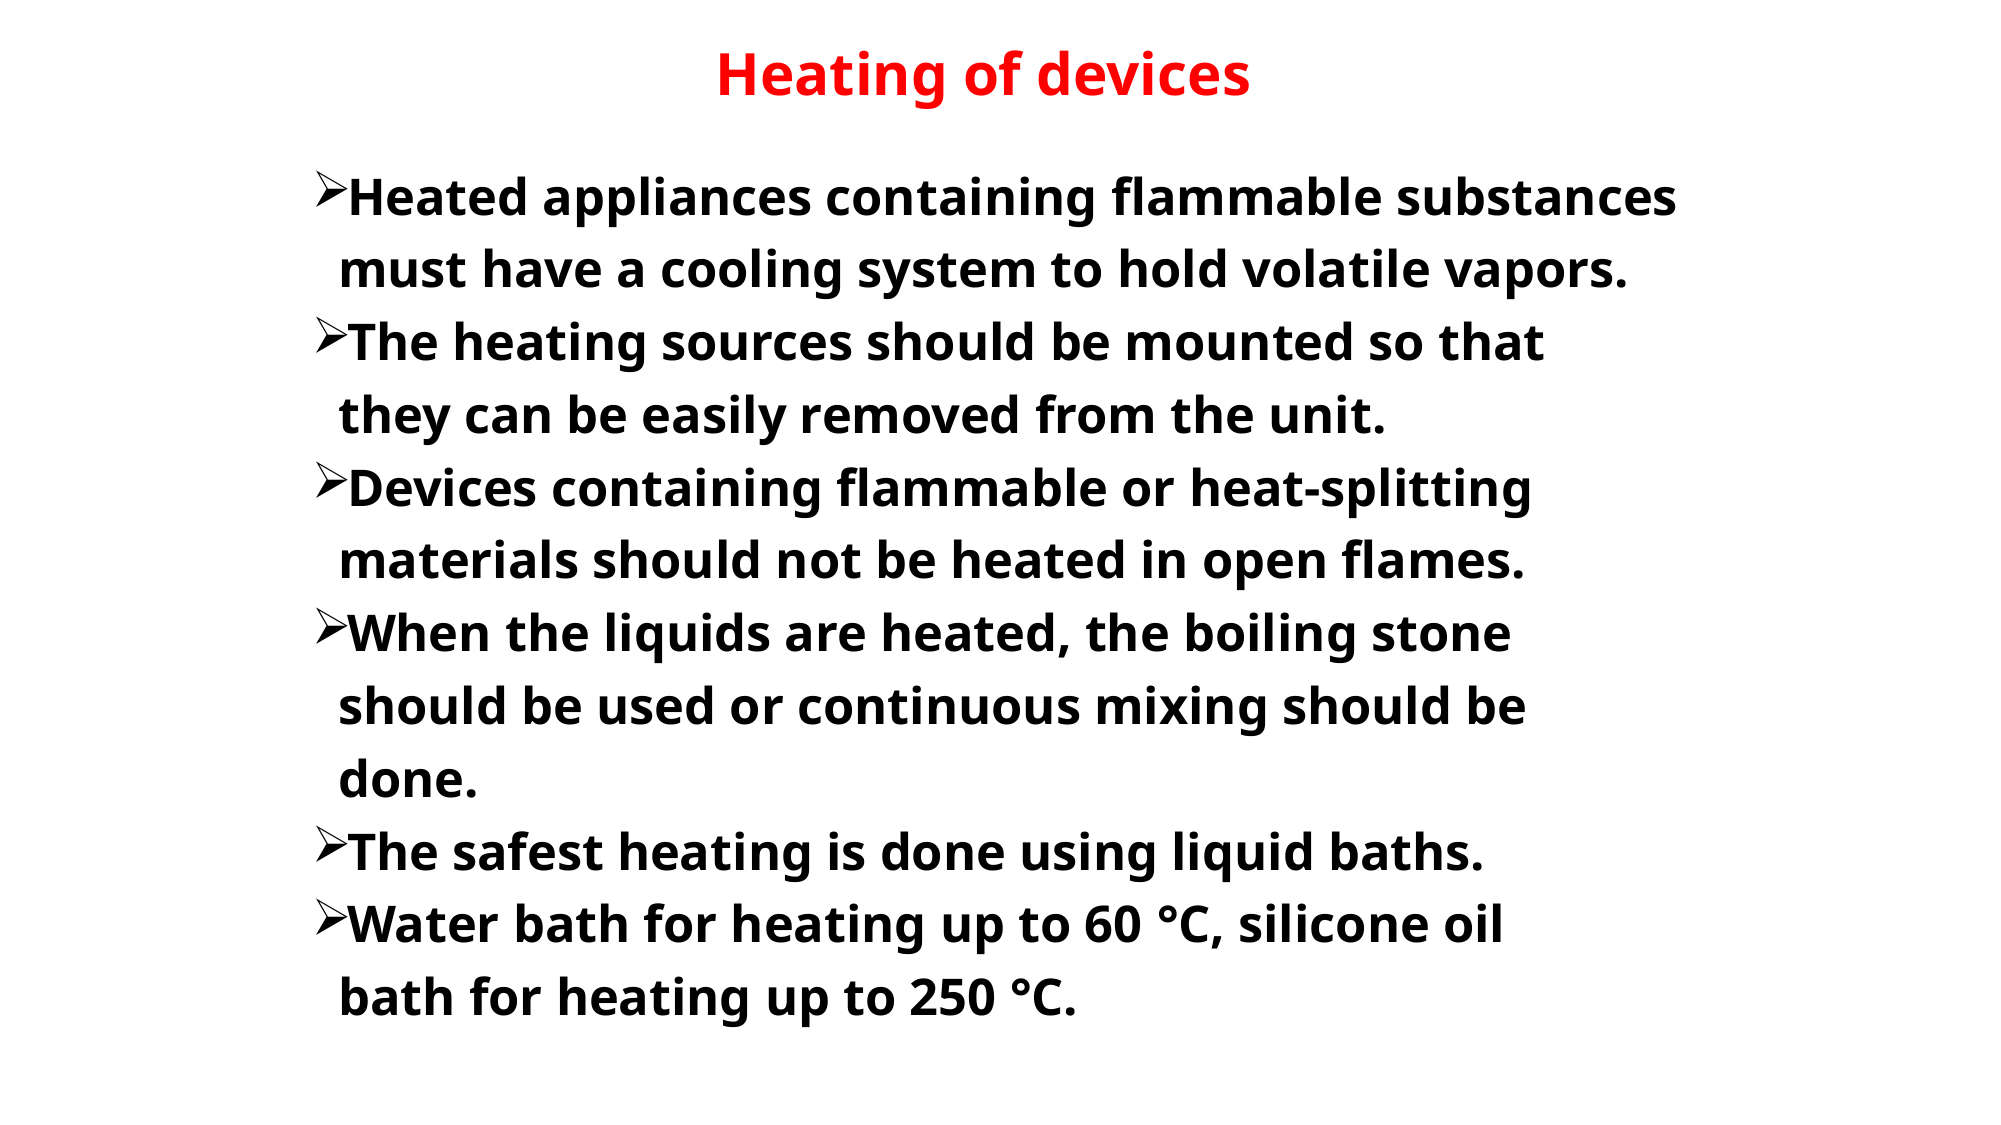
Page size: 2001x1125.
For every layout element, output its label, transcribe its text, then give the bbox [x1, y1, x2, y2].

list Heated appliances containing flammable substances must have a cooling system to hold volatile vapors. The heating sources should be mounted so that they can be easily removed from the unit. Devices containing flammable or heat-splitting materials should not be heated in open flames. When the liquids are heated, the boiling stone should be used or continuous mixing should be done. The safest heating is done using liquid baths. Water bath for heating up to 60 °C, silicone oil bath for heating up to 250 °C. [296, 164, 1704, 1090]
title Heating of devices [308, 23, 1659, 129]
